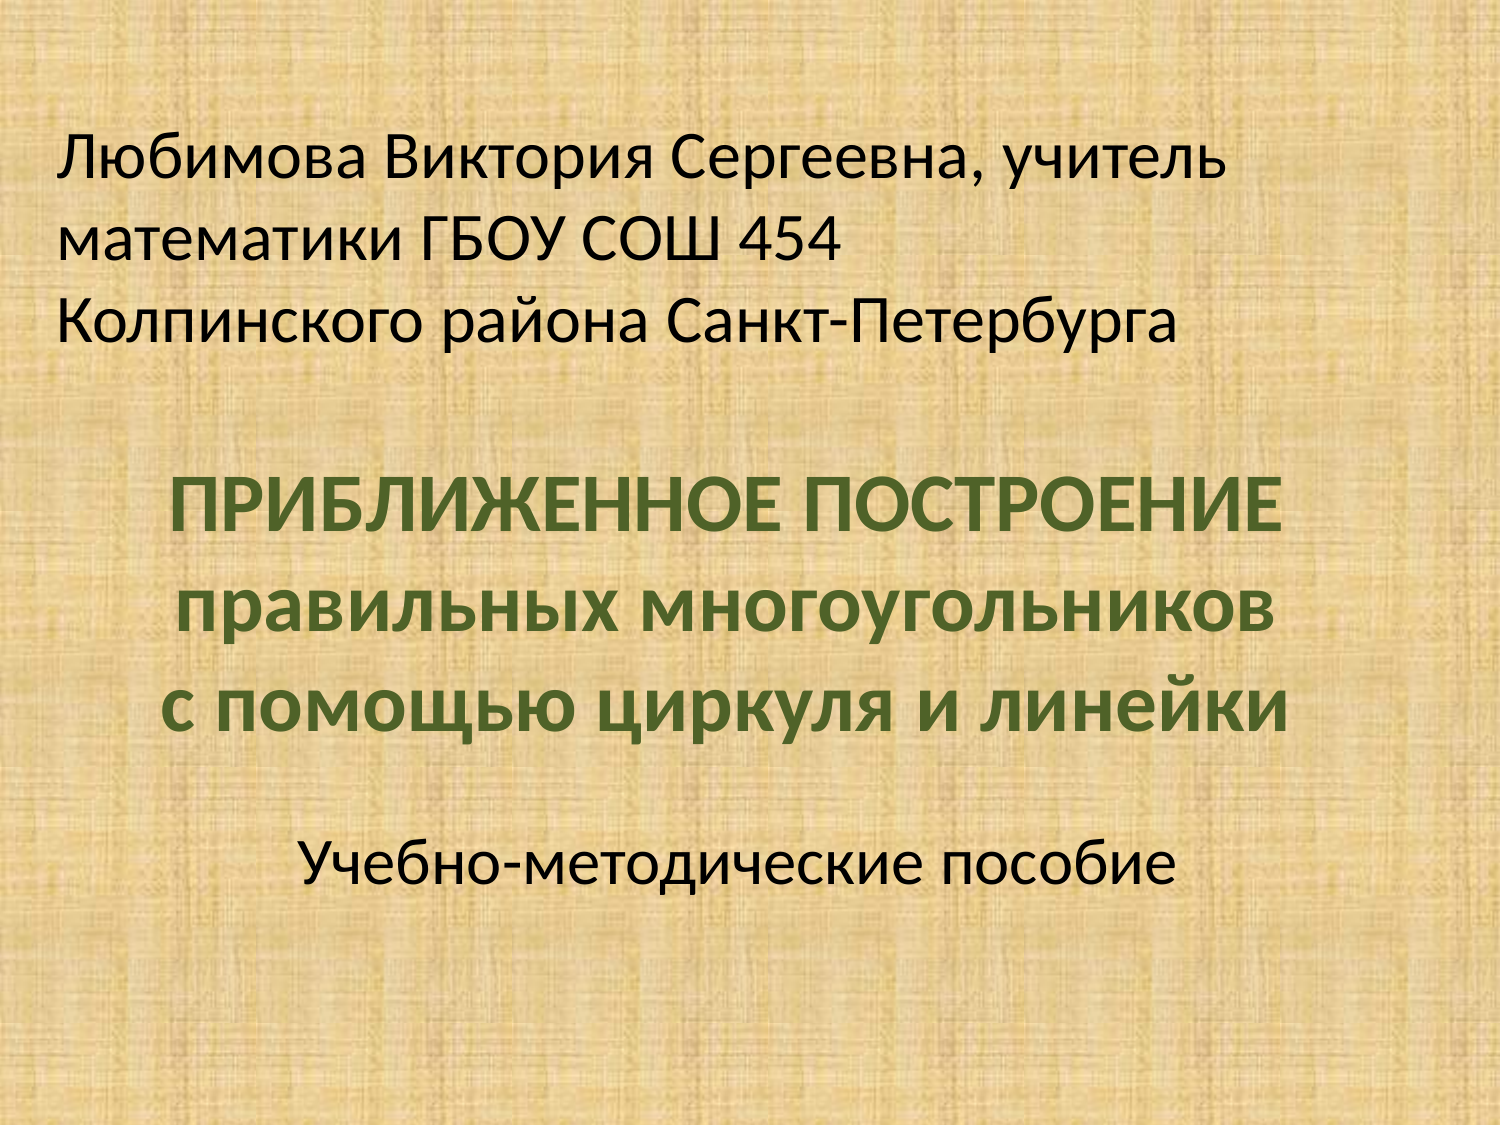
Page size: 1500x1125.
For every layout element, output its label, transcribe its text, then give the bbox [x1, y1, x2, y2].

picture [0, 0, 1500, 1125]
text_box ПРИБЛИЖЕННОЕ ПОСТРОЕНИЕ правильных многоугольников с помощью циркуля и линейки [17, 373, 1436, 823]
title Любимова Виктория Сергеевна, учитель математики ГБОУ СОШ 454 Колпинского района Санкт-Петербурга [41, 101, 1471, 457]
subtitle Учебно-методические пособие [213, 823, 1264, 1051]
